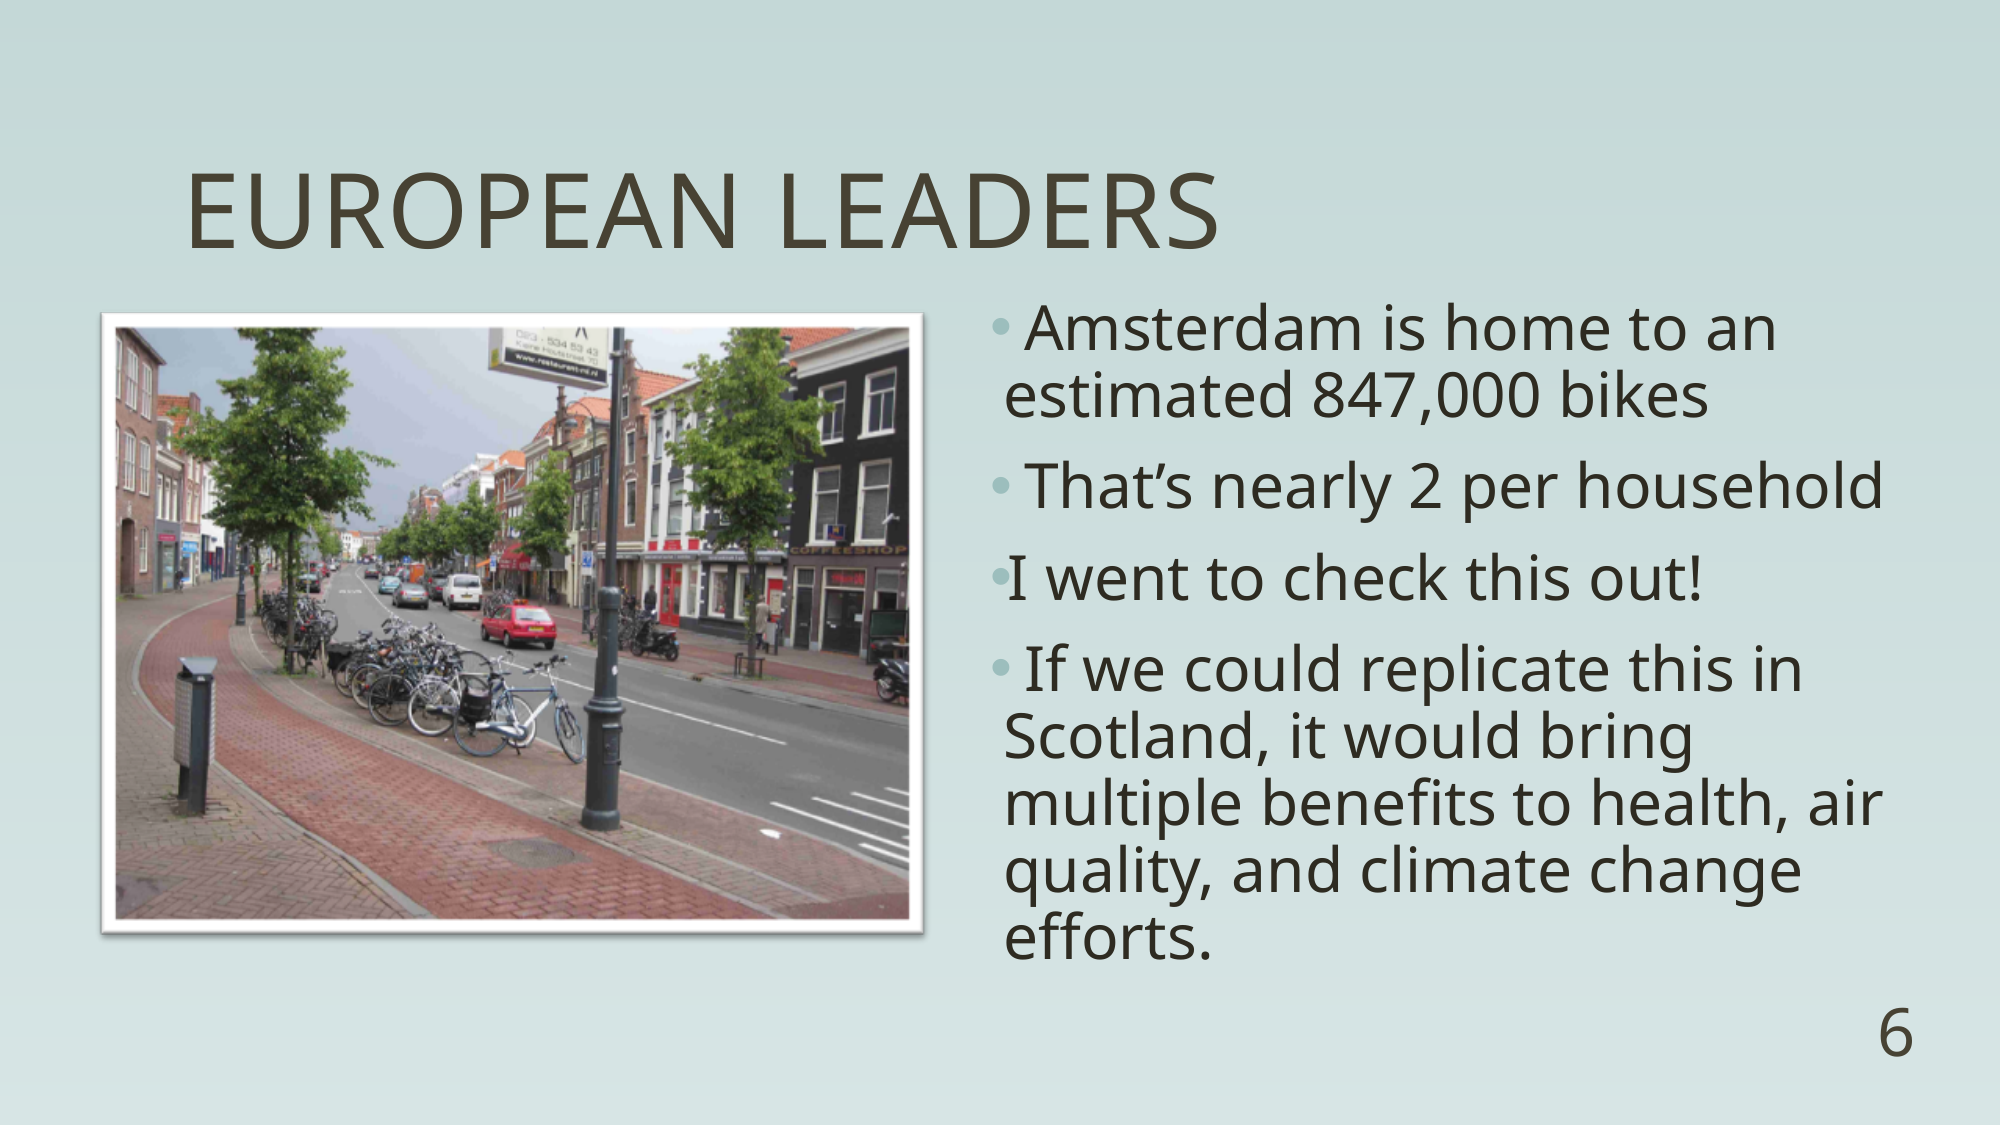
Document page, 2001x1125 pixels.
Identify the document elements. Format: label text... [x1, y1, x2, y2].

list Amsterdam is home to an estimated 847,000 bikes That’s nearly 2 per household I went to check this out! If we could replicate this in Scotland, it would bring multiple benefits to health, air quality, and climate change efforts. [982, 288, 1918, 1036]
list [91, 305, 937, 950]
slide_number 6 [1793, 1012, 1954, 1058]
title EUROPEAN leaders [167, 96, 1763, 342]
